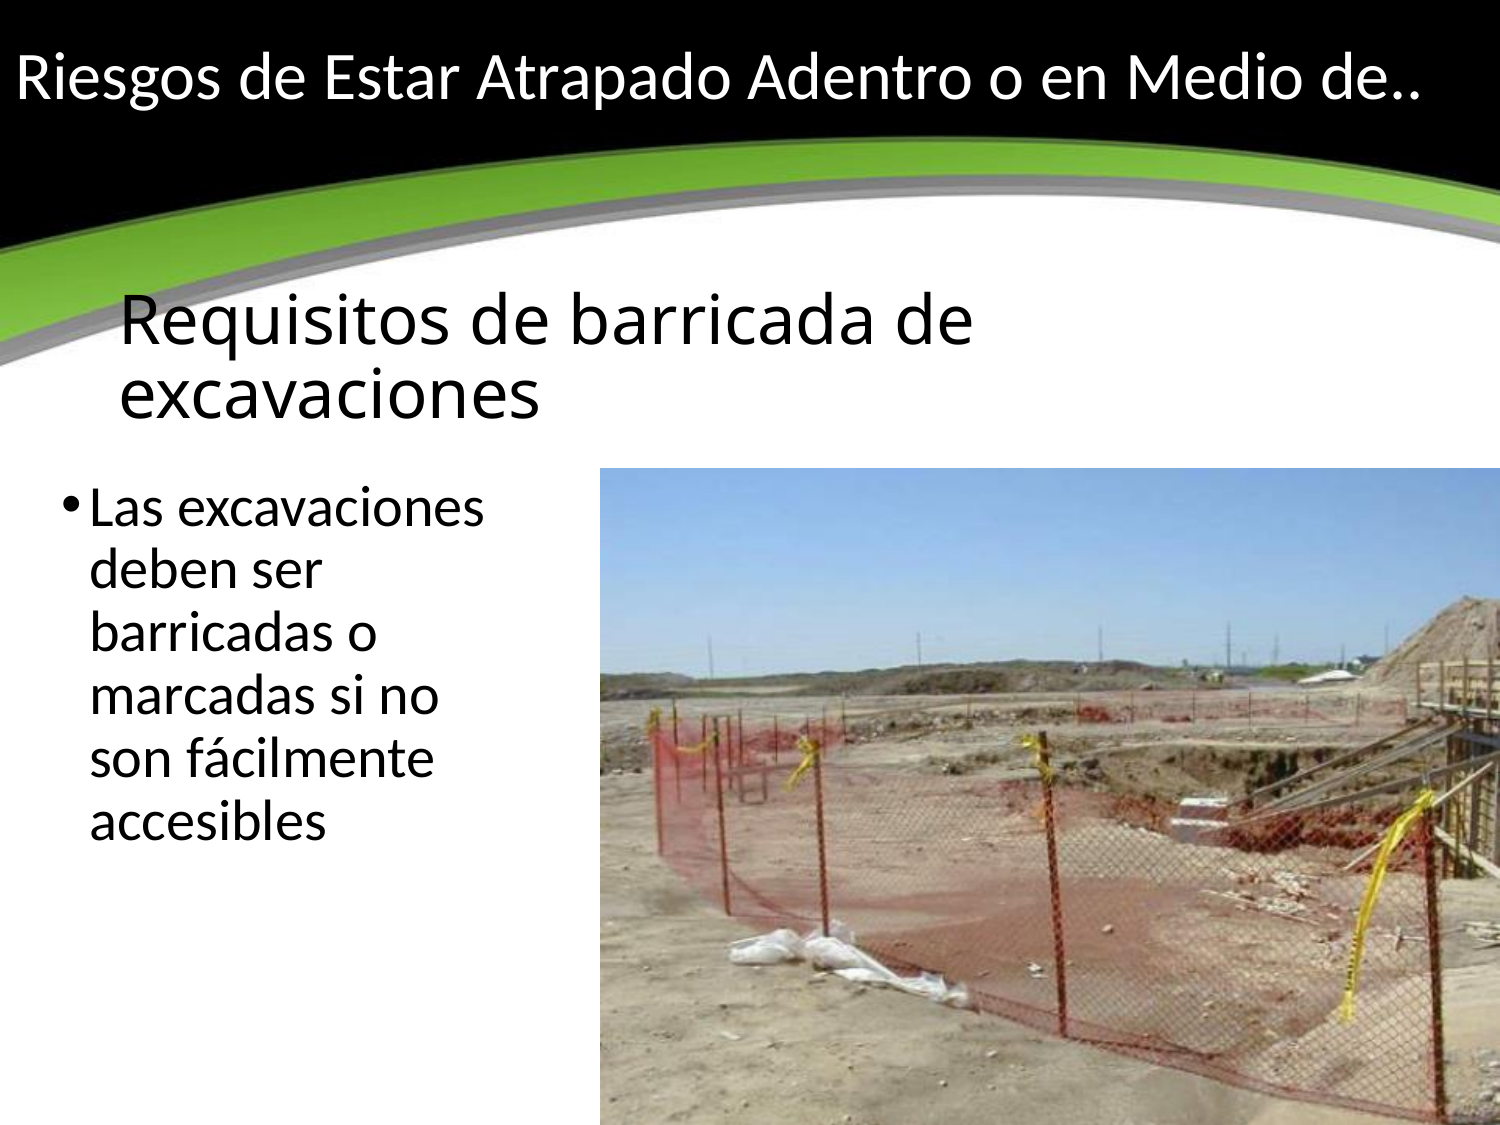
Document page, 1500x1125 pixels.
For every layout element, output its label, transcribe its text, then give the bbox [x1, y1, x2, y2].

picture [0, 0, 1500, 1125]
list Las excavaciones deben ser barricadas o marcadas si no son fácilmente accesibles [46, 468, 522, 912]
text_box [599, 468, 1500, 1125]
text_box Riesgos de Estar Atrapado Adentro o en Medio de.. [0, 24, 1454, 131]
title Requisitos de barricada de excavaciones [103, 250, 1397, 469]
